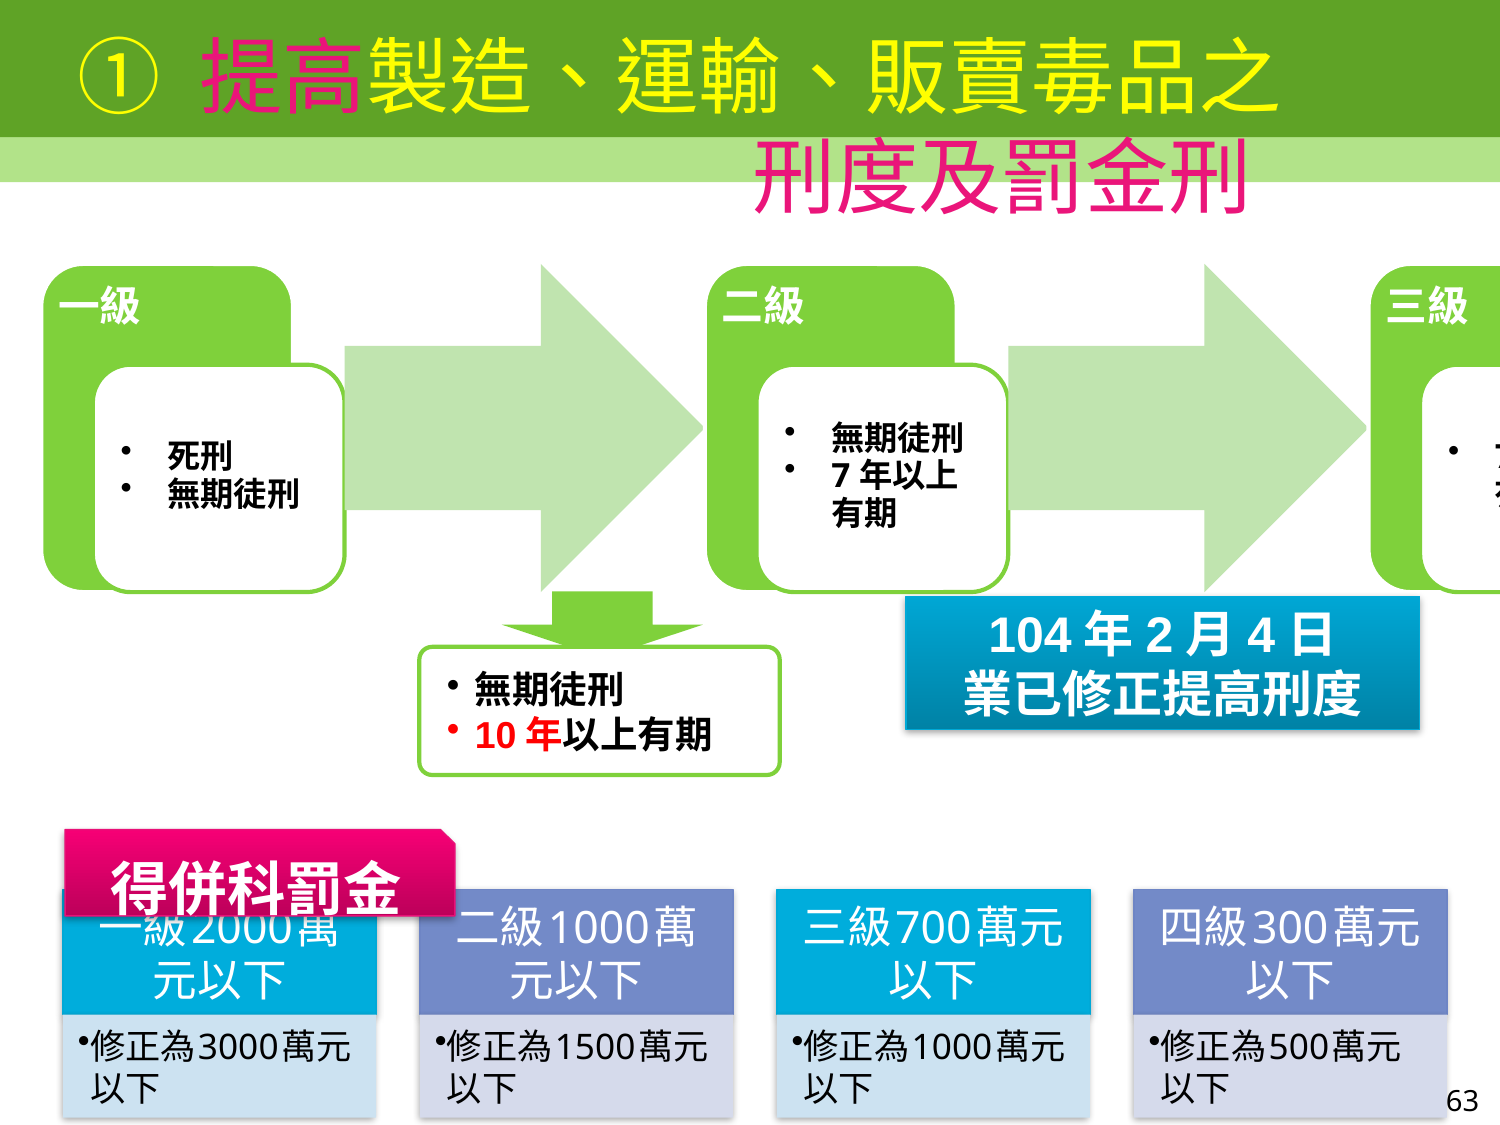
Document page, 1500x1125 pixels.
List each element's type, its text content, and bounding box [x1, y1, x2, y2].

text_box 104年2月4日 業已修正提高刑度 [905, 602, 1420, 730]
slide_number 63 [1452, 1074, 1495, 1114]
text_box 得併科罰金 [64, 828, 456, 887]
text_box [419, 646, 780, 776]
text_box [41, 263, 1483, 593]
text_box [62, 889, 1448, 1118]
title ① 提高製造、運輸、販賣毒品之 刑度及罰金刑 [62, 127, 1448, 221]
text_box [499, 602, 705, 644]
